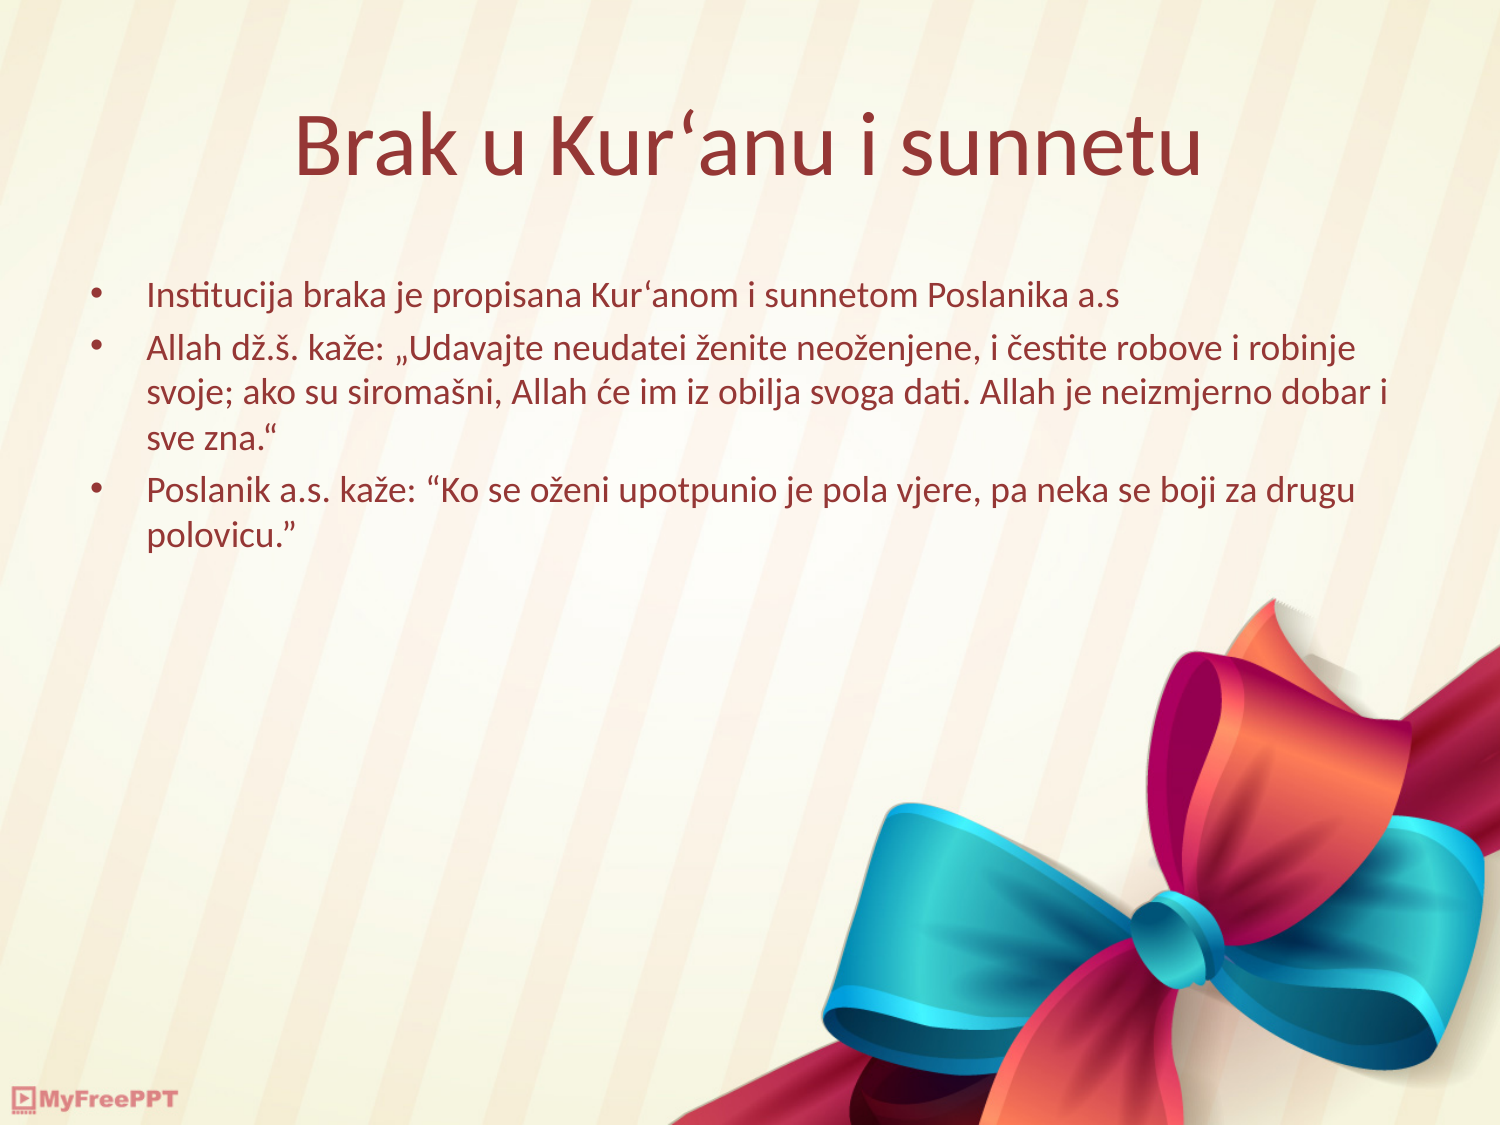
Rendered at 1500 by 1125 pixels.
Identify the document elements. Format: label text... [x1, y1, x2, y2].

picture [0, 0, 1500, 1125]
list Institucija braka je propisana Kur‘anom i sunnetom Poslanika a.s Allah dž.š. kaže: „Udavajte neudatei ženite neoženjene, i čestite robove i robinje svoje; ako su siromašni, Allah će im iz obilja svoga dati. Allah je neizmjerno dobar i sve zna.“ Poslanik a.s. kaže: “Ko se oženi upotpunio je pola vjere, pa neka se boji za drugu polovicu.” [75, 262, 1425, 1024]
title Brak u Kur‘anu i sunnetu [75, 45, 1425, 233]
